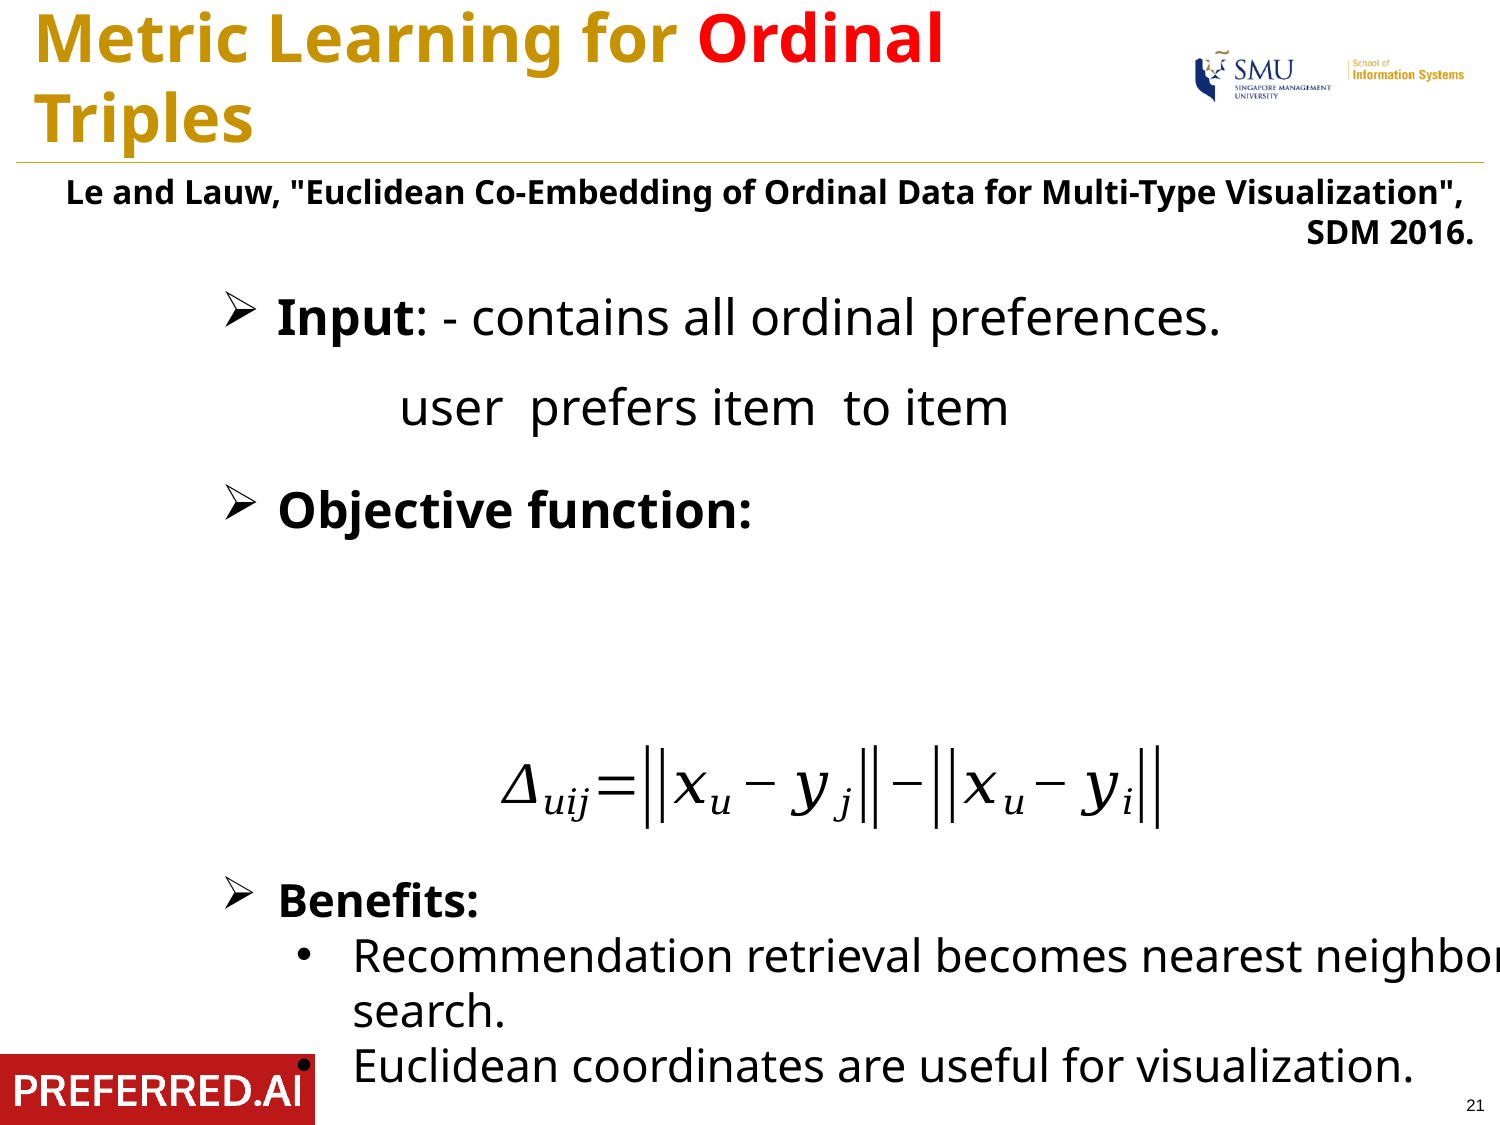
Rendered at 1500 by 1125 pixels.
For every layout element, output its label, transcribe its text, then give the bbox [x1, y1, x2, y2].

picture [1175, 29, 1484, 122]
picture [0, 1054, 315, 1125]
title Metric Learning for Ordinal Triples [18, 0, 1169, 164]
text_box Benefits: Recommendation retrieval becomes nearest neighbor search. Euclidean coordinates are useful for visualization. [206, 864, 1500, 1099]
text_box Le and Lauw, "Euclidean Co-Embedding of Ordinal Data for Multi-Type Visualization", SDM 2016. [0, 164, 1490, 259]
slide_number 21 [1287, 1099, 1500, 1125]
